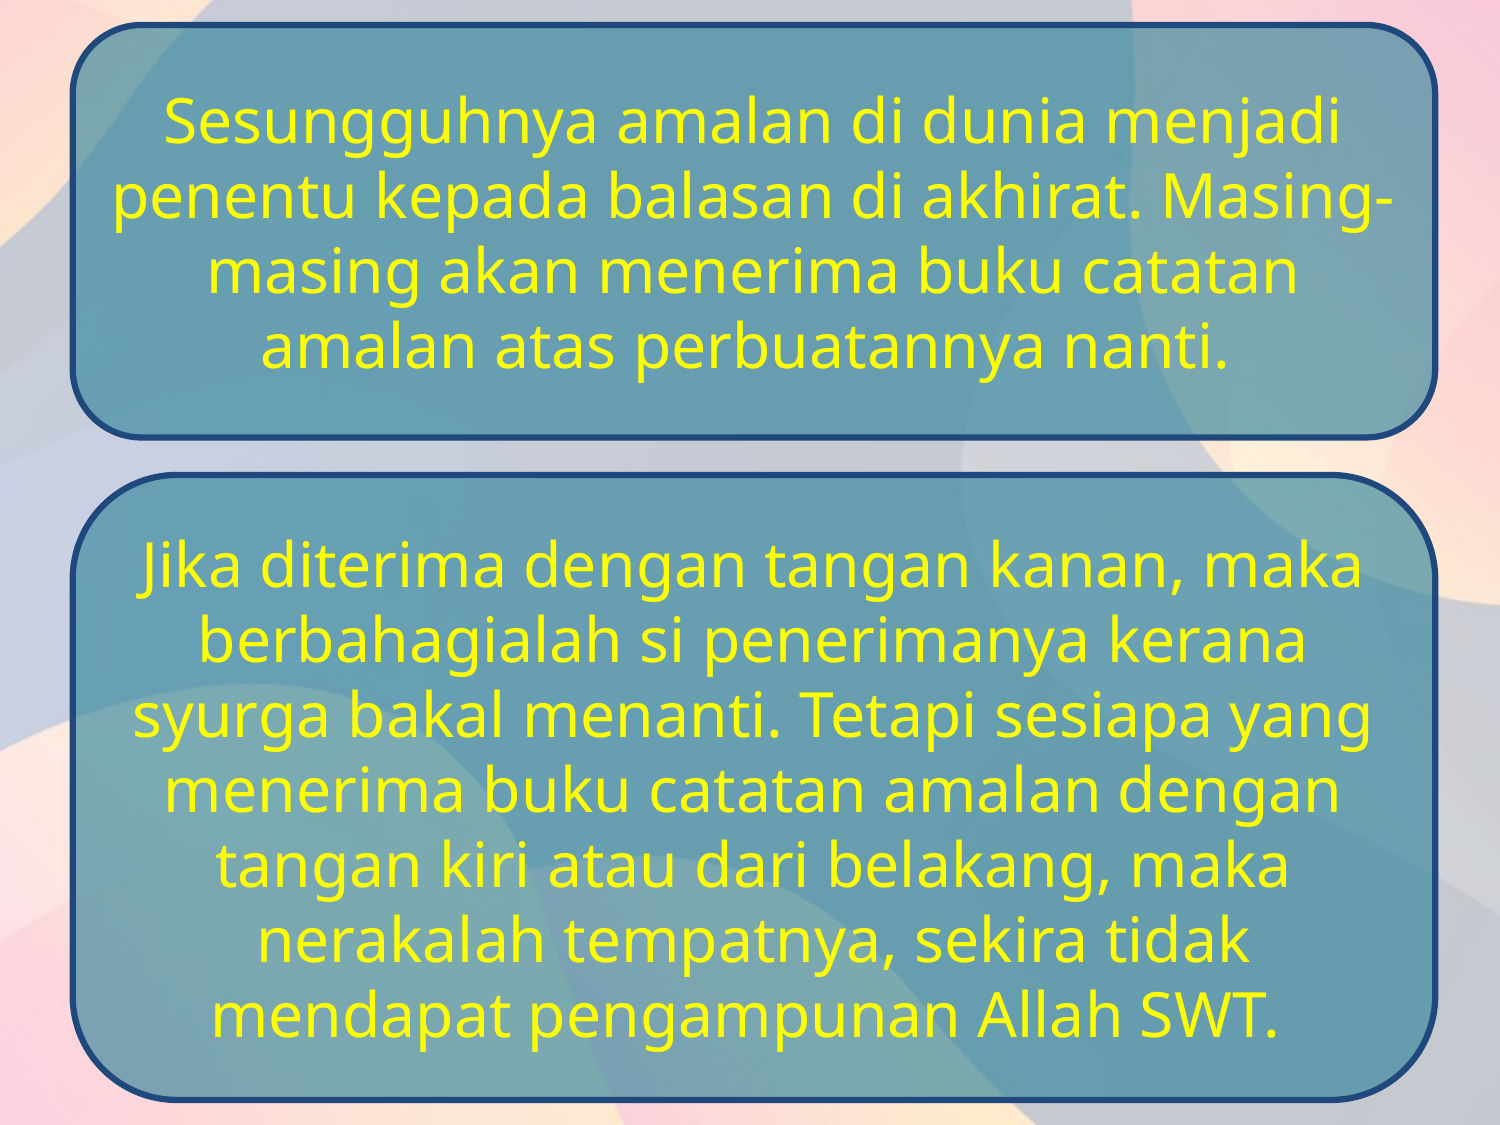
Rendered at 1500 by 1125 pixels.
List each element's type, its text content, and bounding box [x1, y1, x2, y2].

text_box Jika diterima dengan tangan kanan, maka berbahagialah si penerimanya kerana syurga bakal menanti. Tetapi sesiapa yang menerima buku catatan amalan dengan tangan kiri atau dari belakang, maka nerakalah tempatnya, sekira tidak mendapat pengampunan Allah SWT. [72, 474, 1436, 1100]
text_box Sesungguhnya amalan di dunia menjadi penentu kepada balasan di akhirat. Masing-masing akan menerima buku catatan amalan atas perbuatannya nanti. [72, 24, 1436, 438]
picture [0, 0, 1500, 1125]
